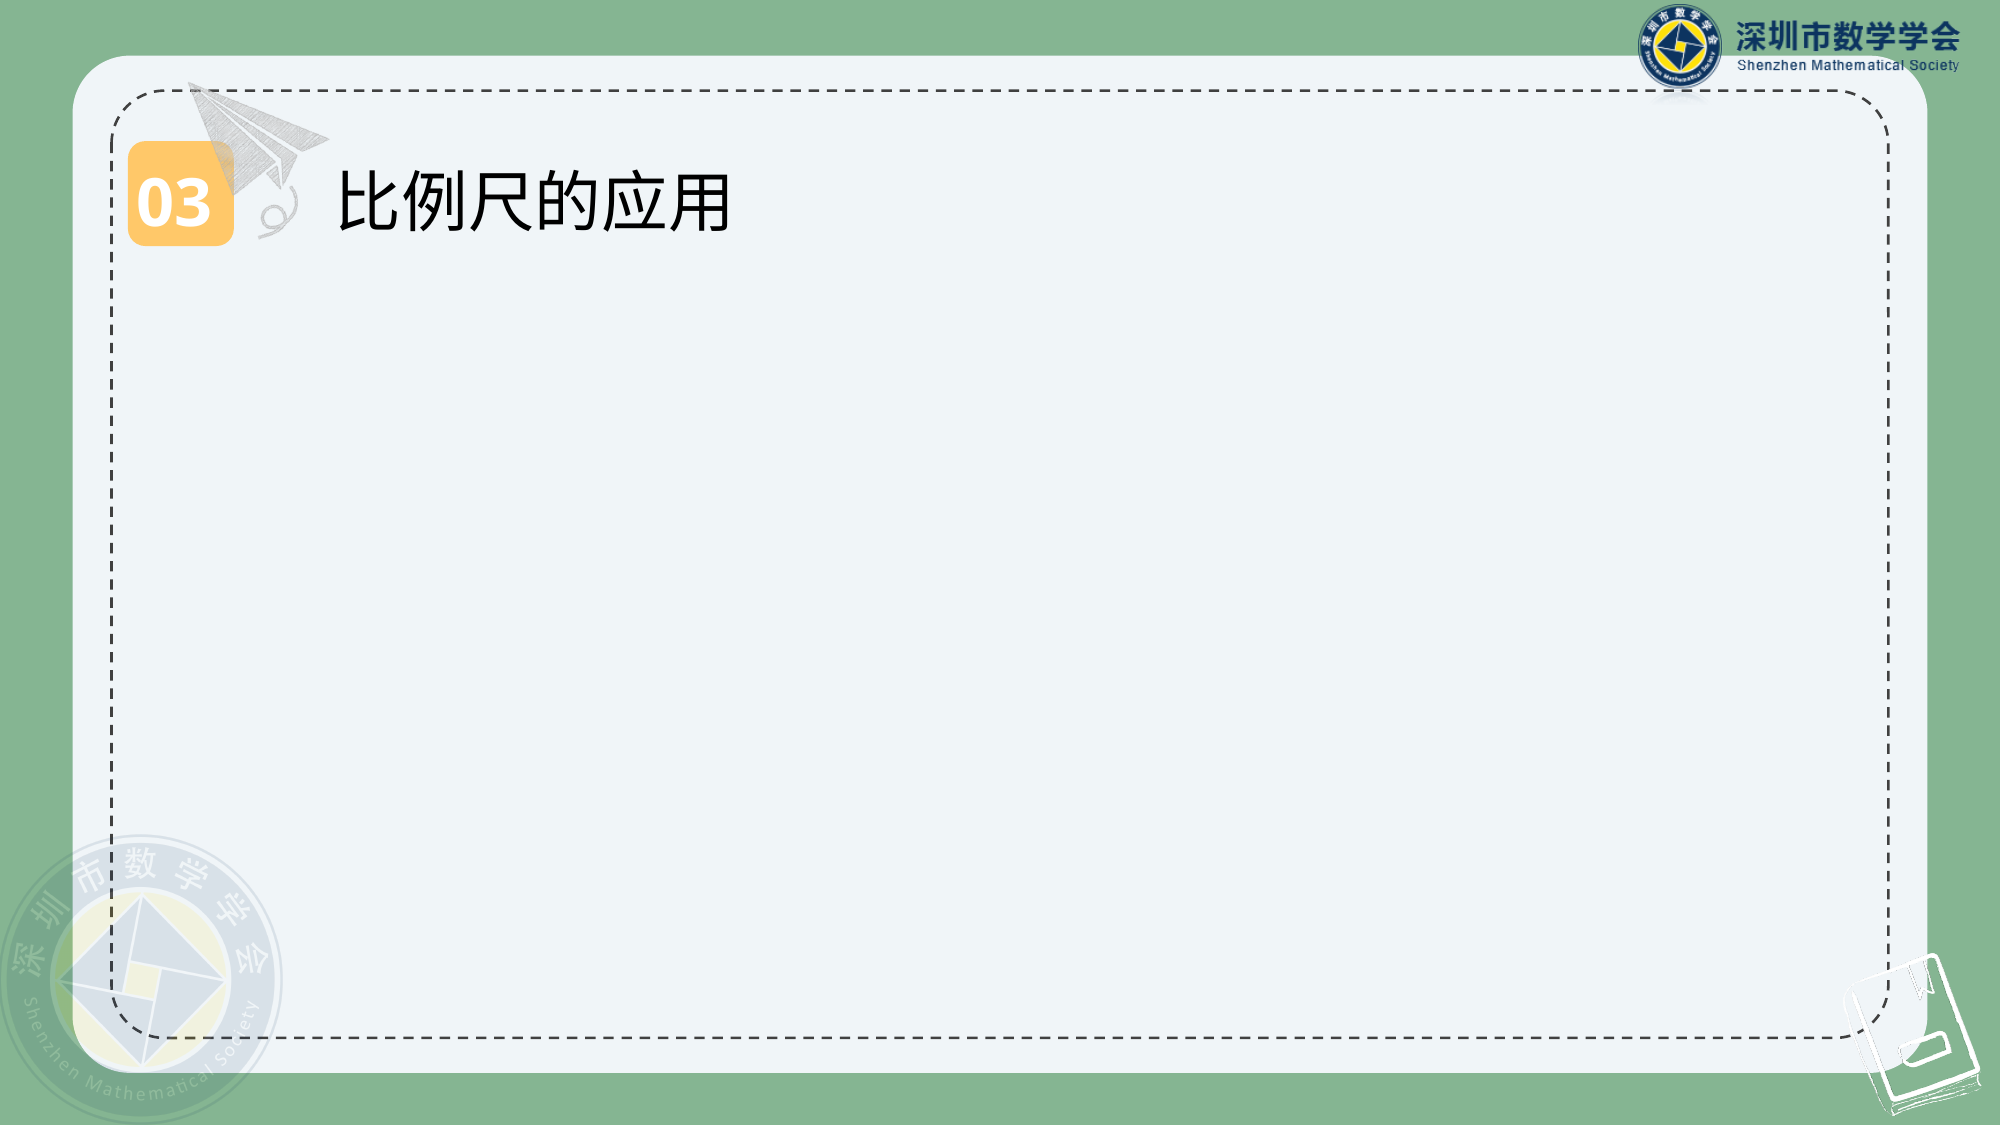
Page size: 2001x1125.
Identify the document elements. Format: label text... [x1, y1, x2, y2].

picture [1843, 953, 1982, 1116]
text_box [107, 34, 356, 281]
text_box 比例尺的应用 [356, 152, 751, 247]
picture [1637, 4, 1961, 105]
